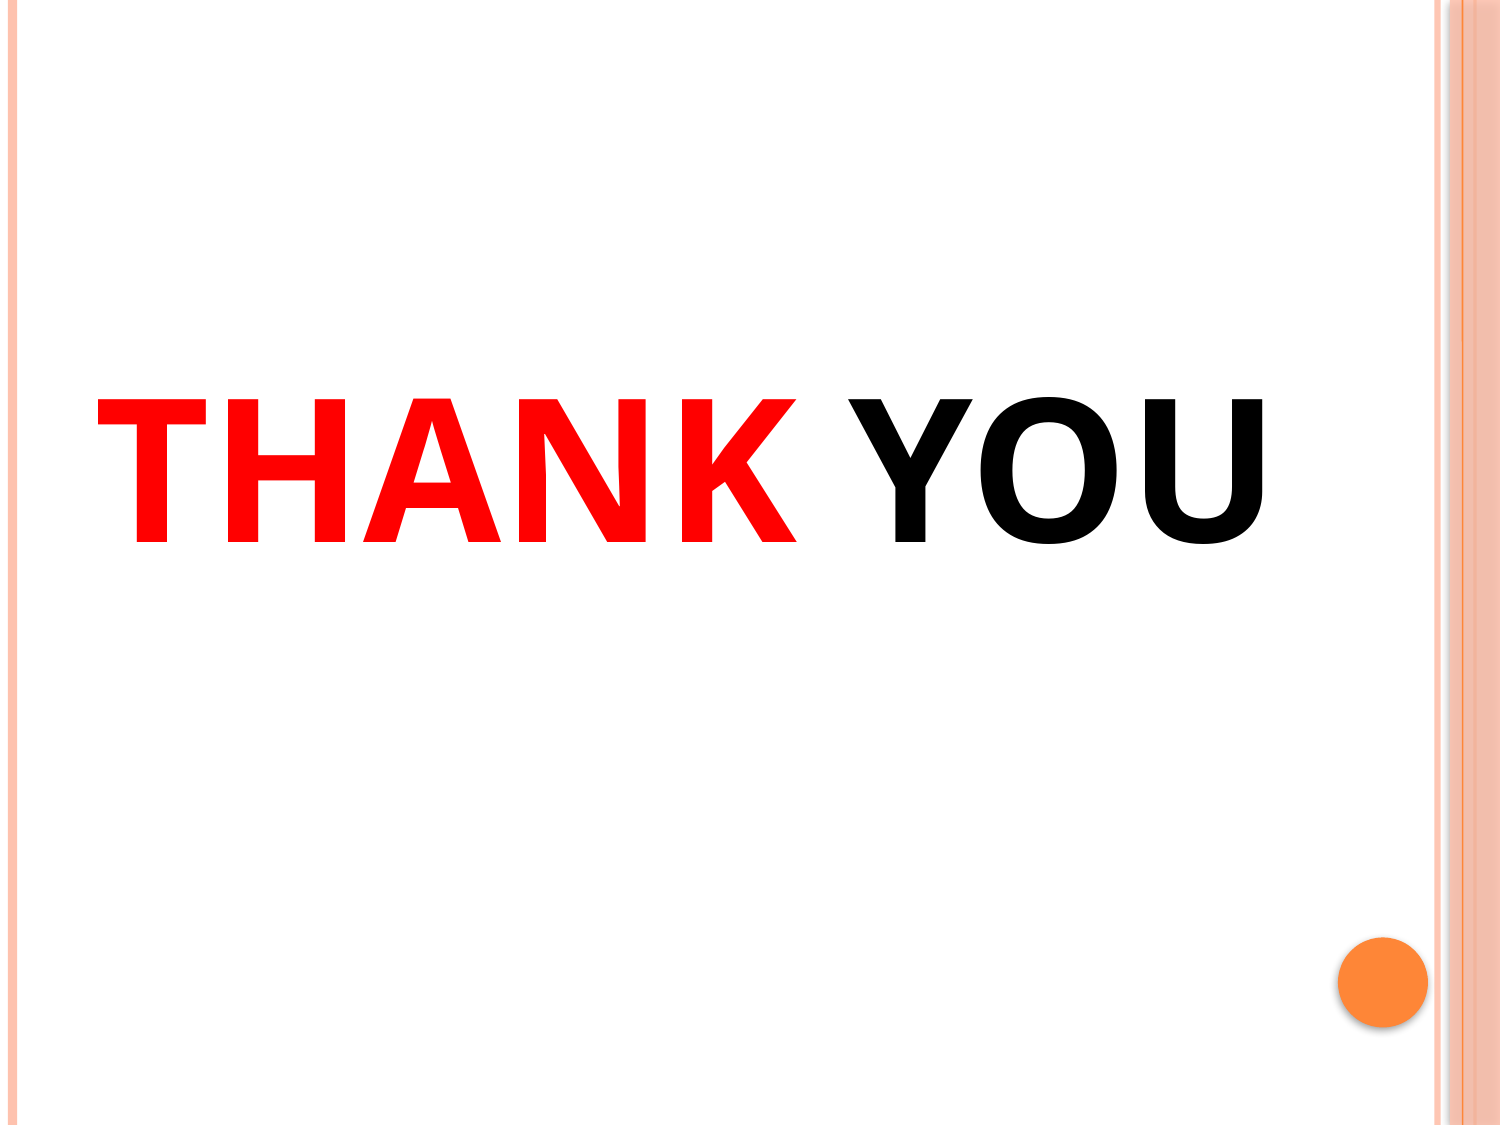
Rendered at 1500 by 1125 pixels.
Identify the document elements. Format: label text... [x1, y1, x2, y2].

list THANK YOU [75, 262, 1300, 1062]
